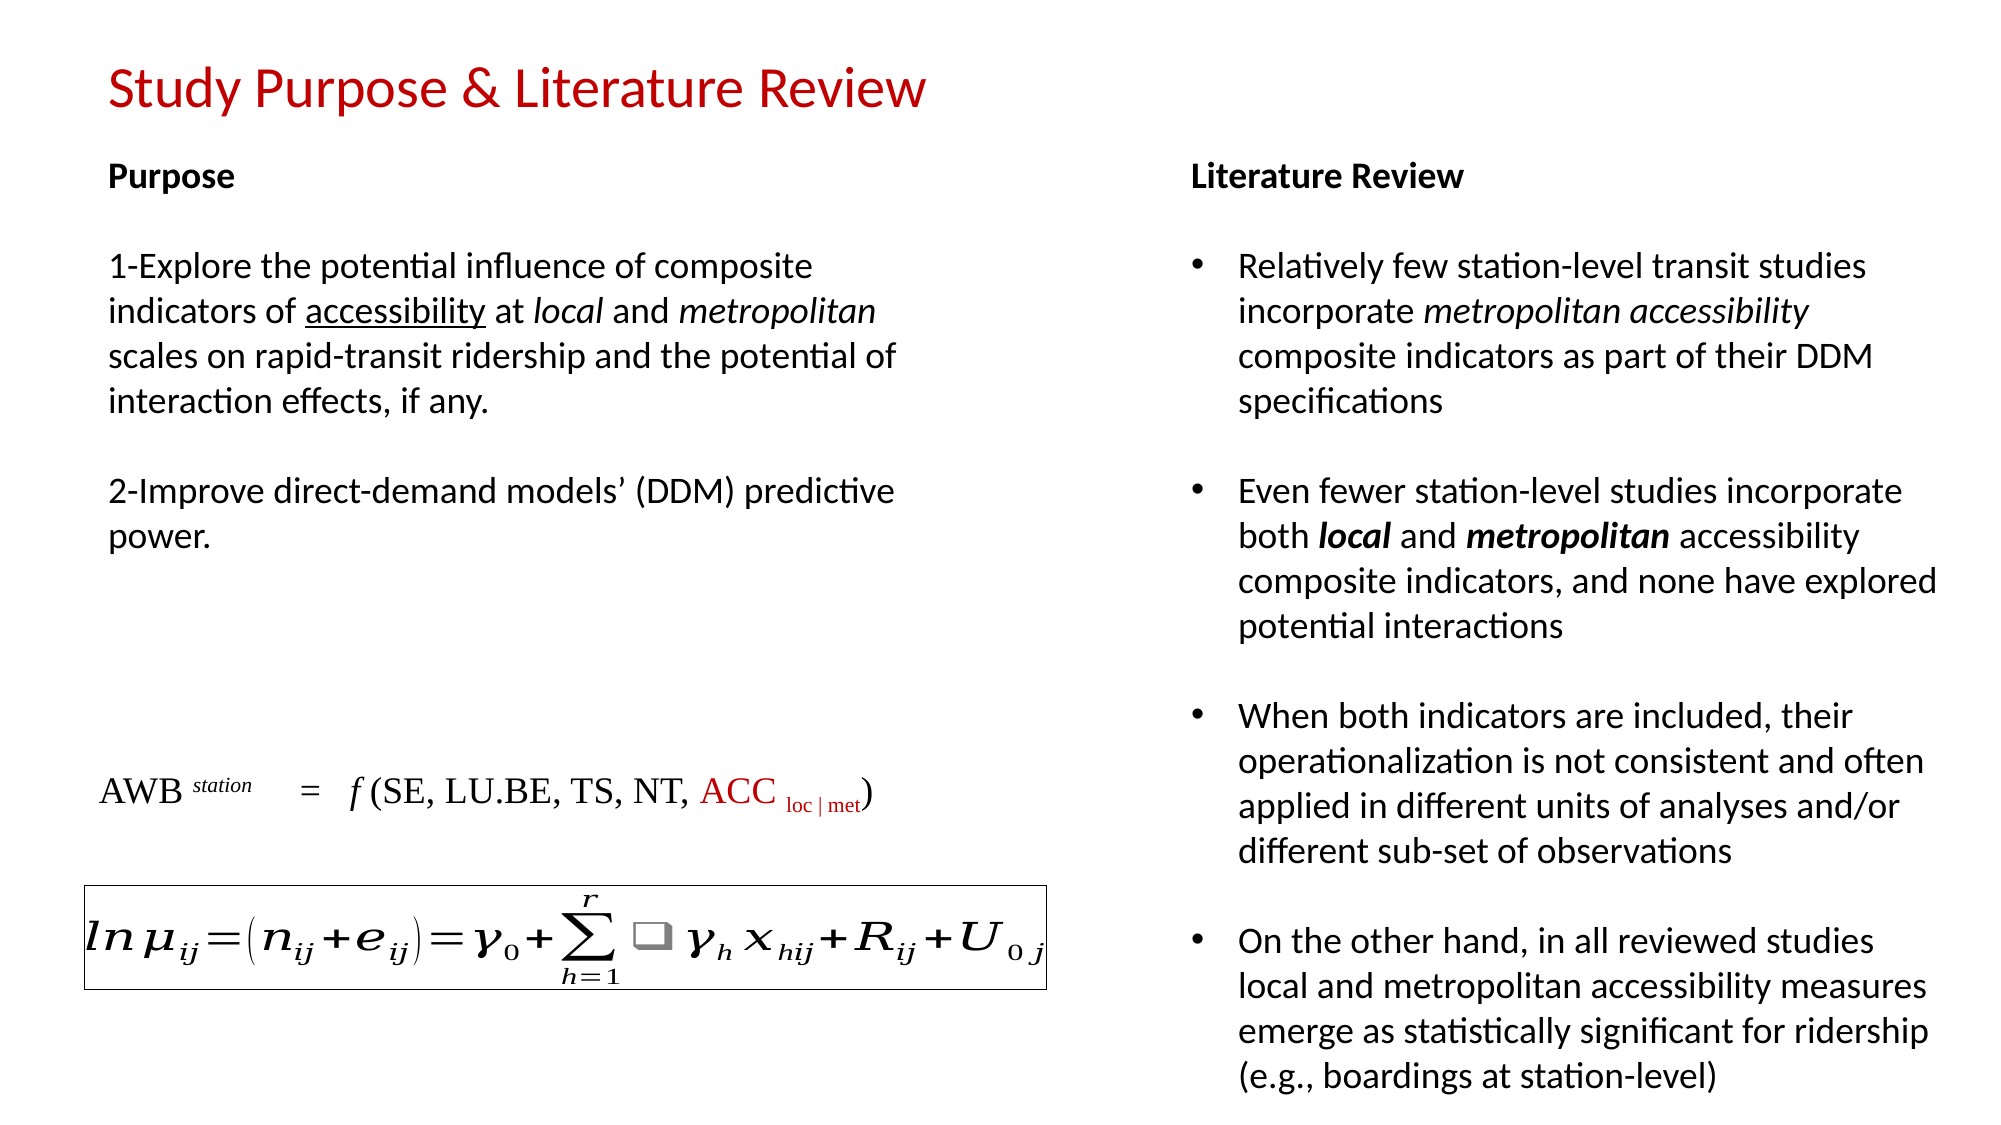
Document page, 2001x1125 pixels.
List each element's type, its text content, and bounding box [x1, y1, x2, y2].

text_box Purpose 1-Explore the potential influence of composite indicators of accessibility at local and metropolitan scales on rapid-transit ridership and the potential of interaction effects, if any. 2-Improve direct-demand models’ (DDM) predictive power. [93, 143, 982, 564]
text_box Study Purpose & Literature Review [93, 49, 966, 143]
text_box Literature Review Relatively few station-level transit studies incorporate metropolitan accessibility composite indicators as part of their DDM specifications Even fewer station-level studies incorporate both local and metropolitan accessibility composite indicators, and none have explored potential interactions When both indicators are included, their operationalization is not consistent and often applied in different units of analyses and/or different sub-set of observations On the other hand, in all reviewed studies local and metropolitan accessibility measures emerge as statistically significant for ridership (e.g., boardings at station-level) [1176, 143, 1961, 1104]
text_box AWB station = f (SE, LU.BE, TS, NT, ACC loc | met) [84, 758, 1085, 825]
